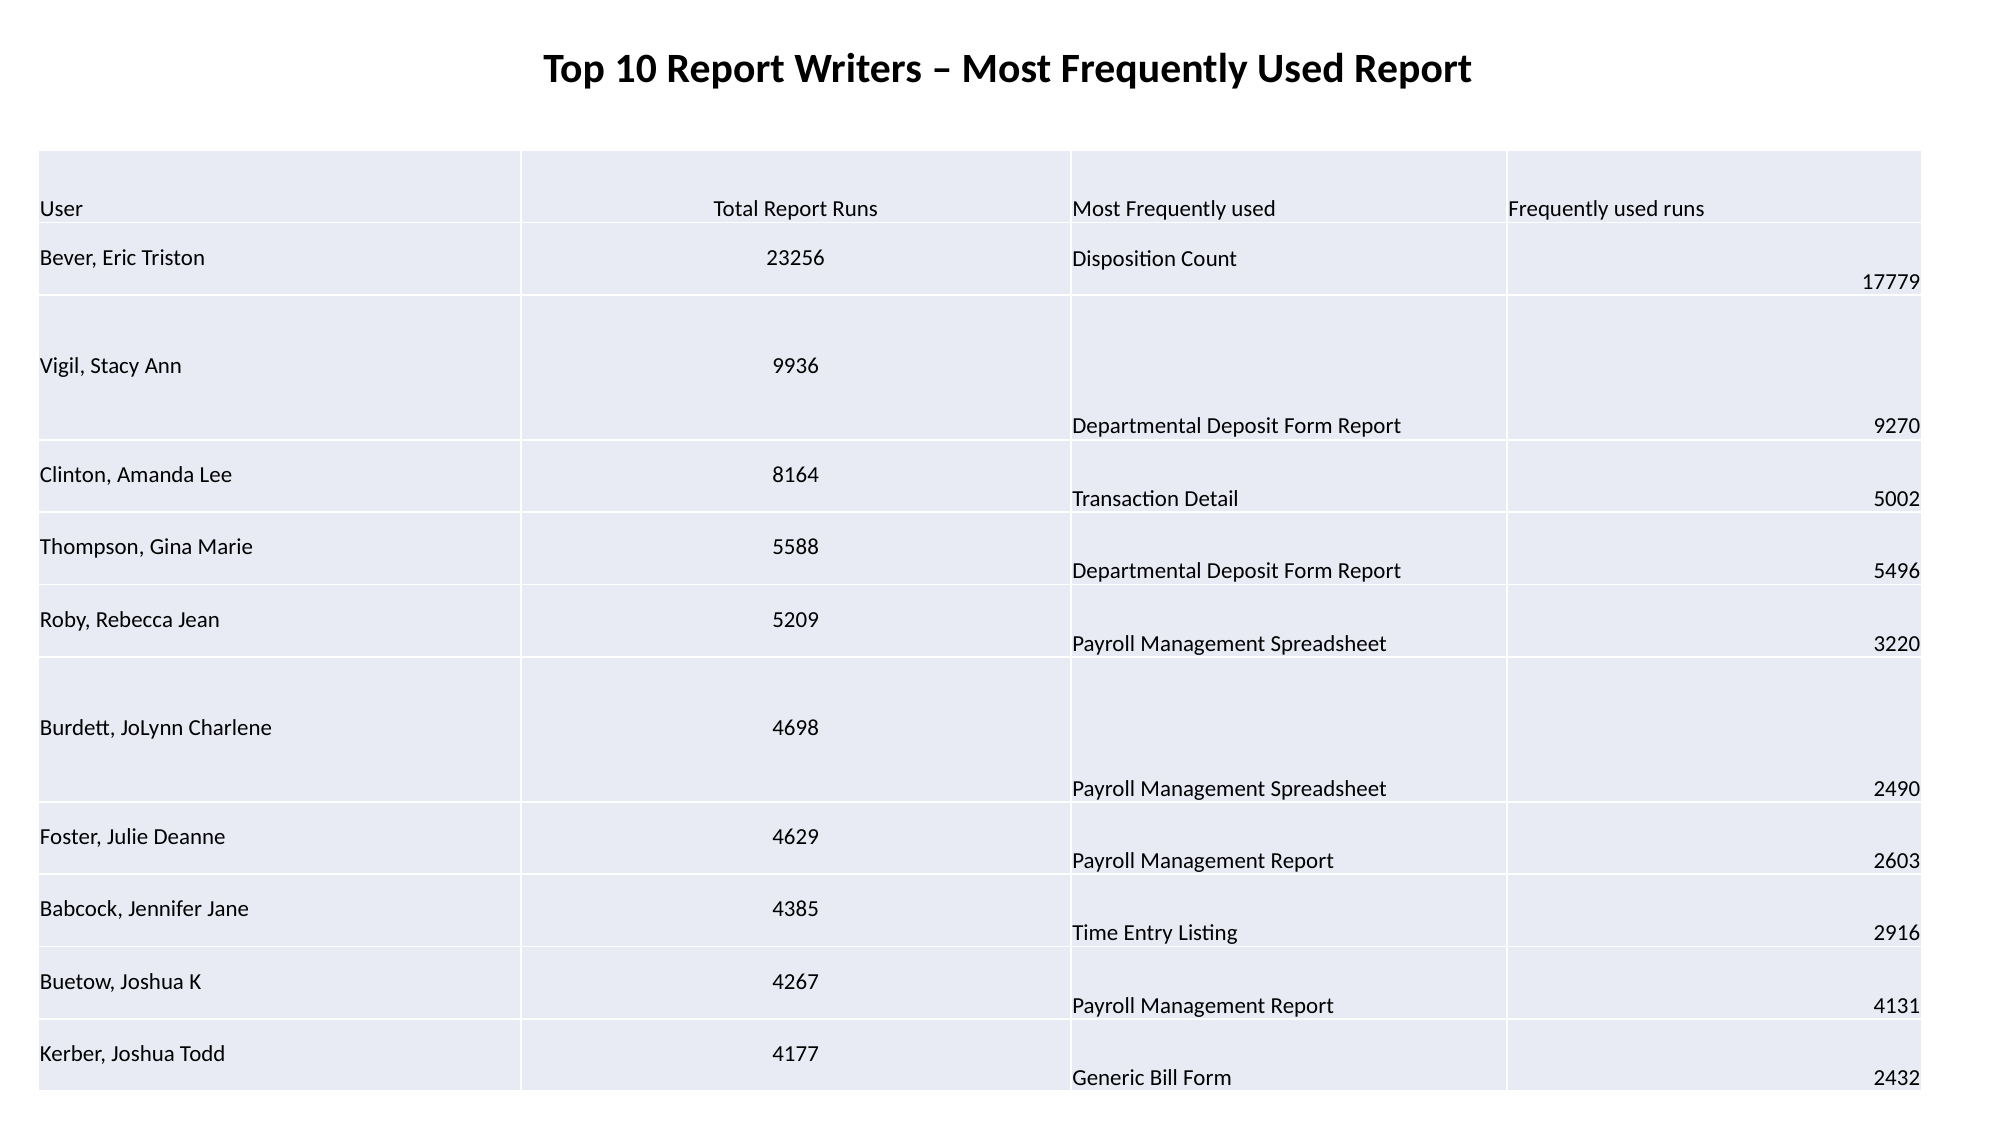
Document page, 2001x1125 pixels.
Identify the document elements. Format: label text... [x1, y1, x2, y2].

table_header User [39, 151, 520, 222]
table_cell 4385 [522, 875, 1070, 946]
table_cell Departmental Deposit Form Report [1072, 296, 1506, 439]
table_cell Departmental Deposit Form Report [1072, 513, 1506, 584]
table_cell 23256 [522, 223, 1070, 294]
table_cell 4629 [522, 803, 1070, 873]
table_cell Payroll Management Spreadsheet [1072, 658, 1506, 801]
table_cell Payroll Management Report [1072, 803, 1506, 873]
table_cell 4267 [522, 947, 1070, 1018]
table_cell Burdett, JoLynn Charlene [39, 658, 520, 801]
text_box Top 10 Report Writers – Most Frequently Used Report [528, 33, 1500, 98]
table_header Total Report Runs [522, 151, 1070, 222]
table_cell 5588 [522, 513, 1070, 584]
table_cell 8164 [522, 441, 1070, 511]
table_cell Clinton, Amanda Lee [39, 441, 520, 511]
table_cell 2603 [1508, 803, 1921, 873]
table_cell Transaction Detail [1072, 441, 1506, 511]
table_cell Babcock, Jennifer Jane [39, 875, 520, 946]
table_cell 2490 [1508, 658, 1921, 801]
table_cell Thompson, Gina Marie [39, 513, 520, 584]
table_cell 17779 [1508, 223, 1921, 294]
table_header Frequently used runs [1508, 151, 1921, 222]
table_cell Generic Bill Form [1072, 1020, 1506, 1090]
table_cell 2432 [1508, 1020, 1921, 1090]
table_cell 3220 [1508, 585, 1921, 656]
table_cell Payroll Management Report [1072, 947, 1506, 1018]
table_cell Foster, Julie Deanne [39, 803, 520, 873]
table_cell 9936 [522, 296, 1070, 439]
table_cell 4177 [522, 1020, 1070, 1090]
table_cell Kerber, Joshua Todd [39, 1020, 520, 1090]
table_cell 4698 [522, 658, 1070, 801]
table_cell Vigil, Stacy Ann [39, 296, 520, 439]
table_cell 5496 [1508, 513, 1921, 584]
table_cell 5209 [522, 585, 1070, 656]
table_cell 5002 [1508, 441, 1921, 511]
table_cell Buetow, Joshua K [39, 947, 520, 1018]
table_cell Payroll Management Spreadsheet [1072, 585, 1506, 656]
table_cell 9270 [1508, 296, 1921, 439]
table_cell Disposition Count [1072, 223, 1506, 294]
table_cell Bever, Eric Triston [39, 223, 520, 294]
table_cell Time Entry Listing [1072, 875, 1506, 946]
table_cell 2916 [1508, 875, 1921, 946]
table_cell 4131 [1508, 947, 1921, 1018]
table_cell Roby, Rebecca Jean [39, 585, 520, 656]
table_header Most Frequently used [1072, 151, 1506, 222]
